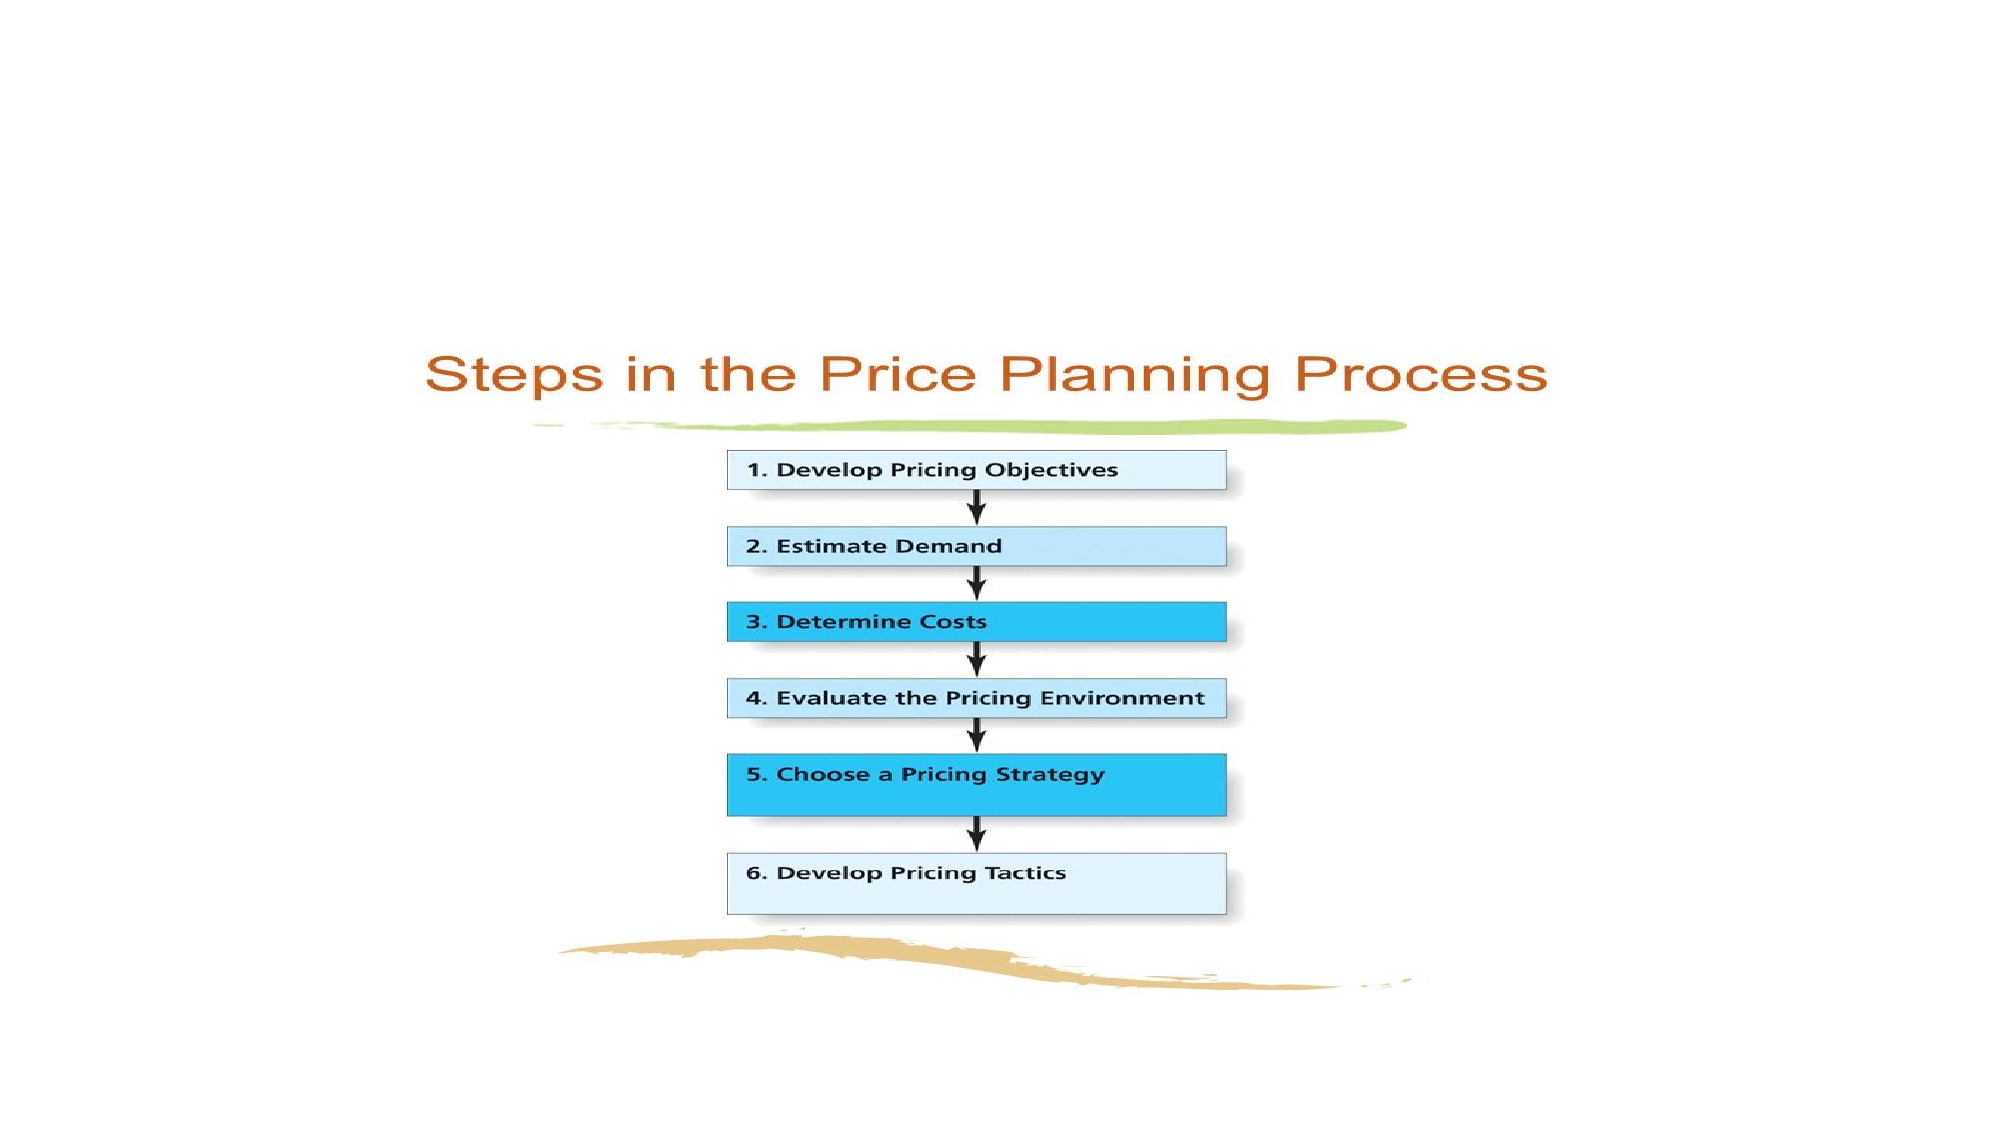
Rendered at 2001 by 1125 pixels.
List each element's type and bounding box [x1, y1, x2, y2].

list [274, 299, 1691, 1014]
